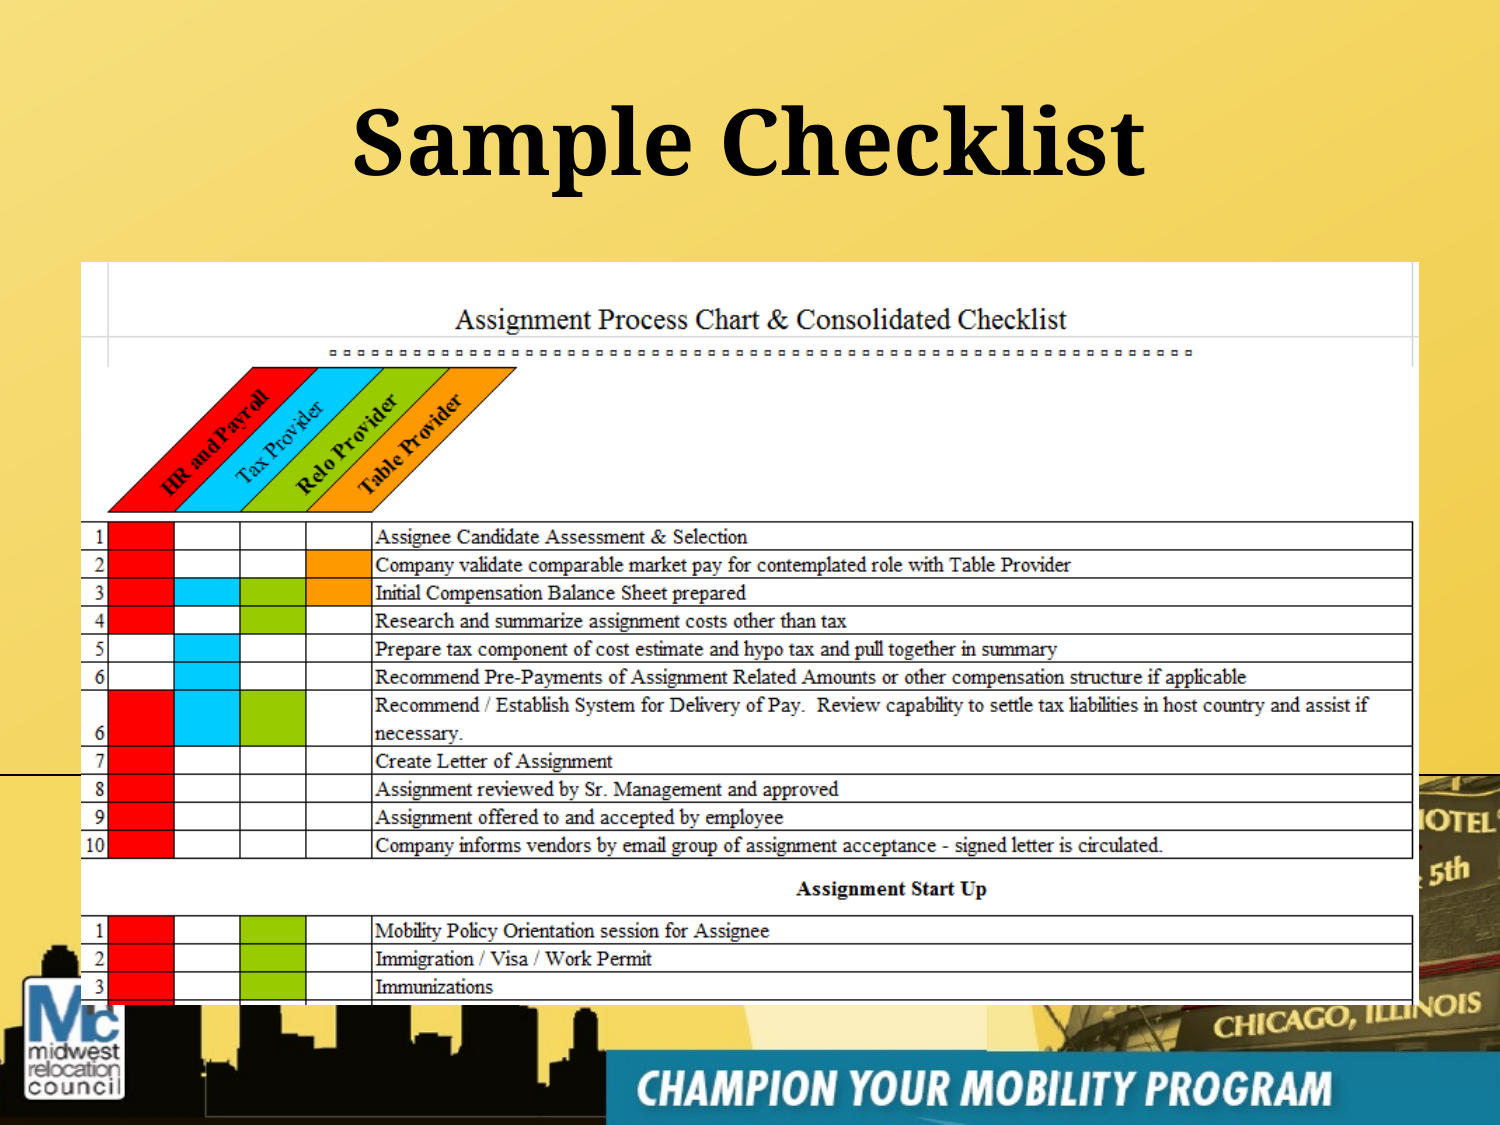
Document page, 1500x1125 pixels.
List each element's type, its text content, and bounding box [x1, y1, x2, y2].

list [81, 262, 1419, 1006]
title Sample Checklist [75, 45, 1425, 233]
picture [0, 776, 1500, 1125]
